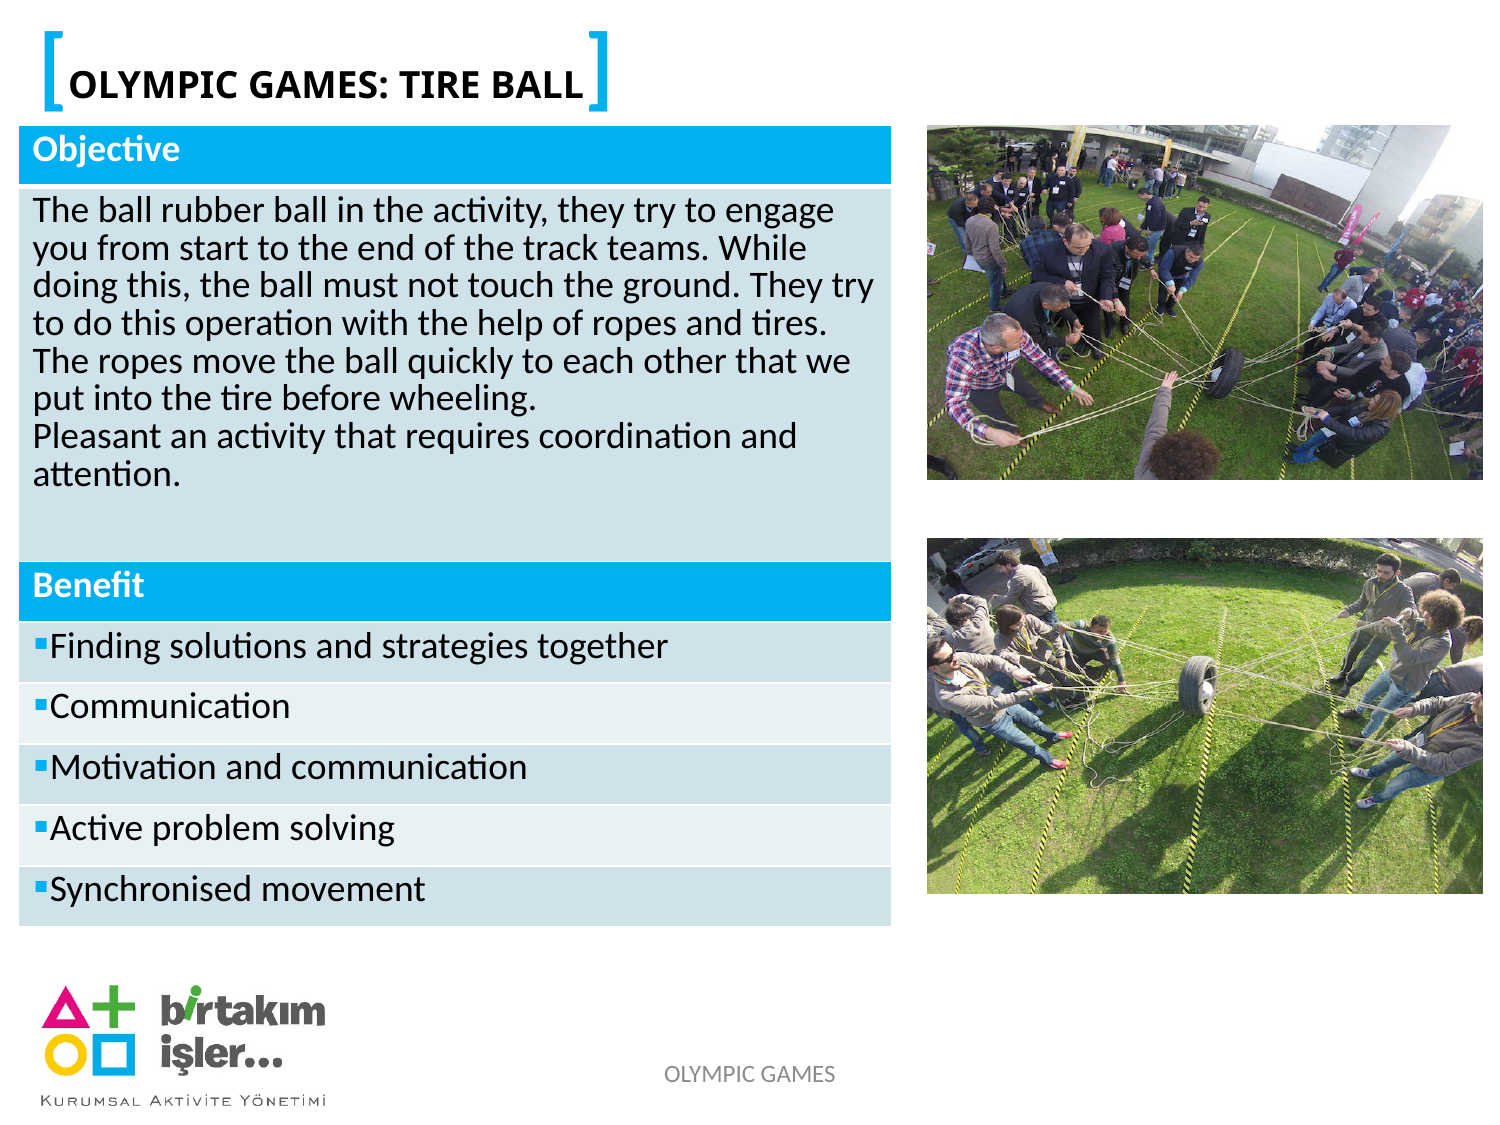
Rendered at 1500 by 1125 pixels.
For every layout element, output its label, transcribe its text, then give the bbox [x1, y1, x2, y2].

table_cell Motivation and communication [19, 745, 891, 804]
table_cell Benefit [19, 562, 891, 621]
table_cell Finding solutions and strategies together [19, 623, 891, 682]
picture [41, 985, 326, 1107]
text_box [OLYMPIC GAMES: TIRE BALL] [23, 0, 630, 125]
table_cell The ball rubber ball in the activity, they try to engage you from start to the end of the track teams. While doing this, the ball must not touch the ground. They try to do this operation with the help of ropes and tires. The ropes move the ball quickly to each other that we put into the tire before wheeling. Pleasant an activity that requires coordination and attention. [19, 189, 891, 561]
picture [926, 538, 1483, 894]
table_cell Synchronised movement [19, 867, 891, 926]
table_header Objective [19, 126, 891, 184]
table_cell Active problem solving [19, 806, 891, 865]
picture [927, 125, 1483, 481]
footer OLYMPIC GAMES [512, 1042, 988, 1103]
table_cell Communication [19, 684, 891, 743]
